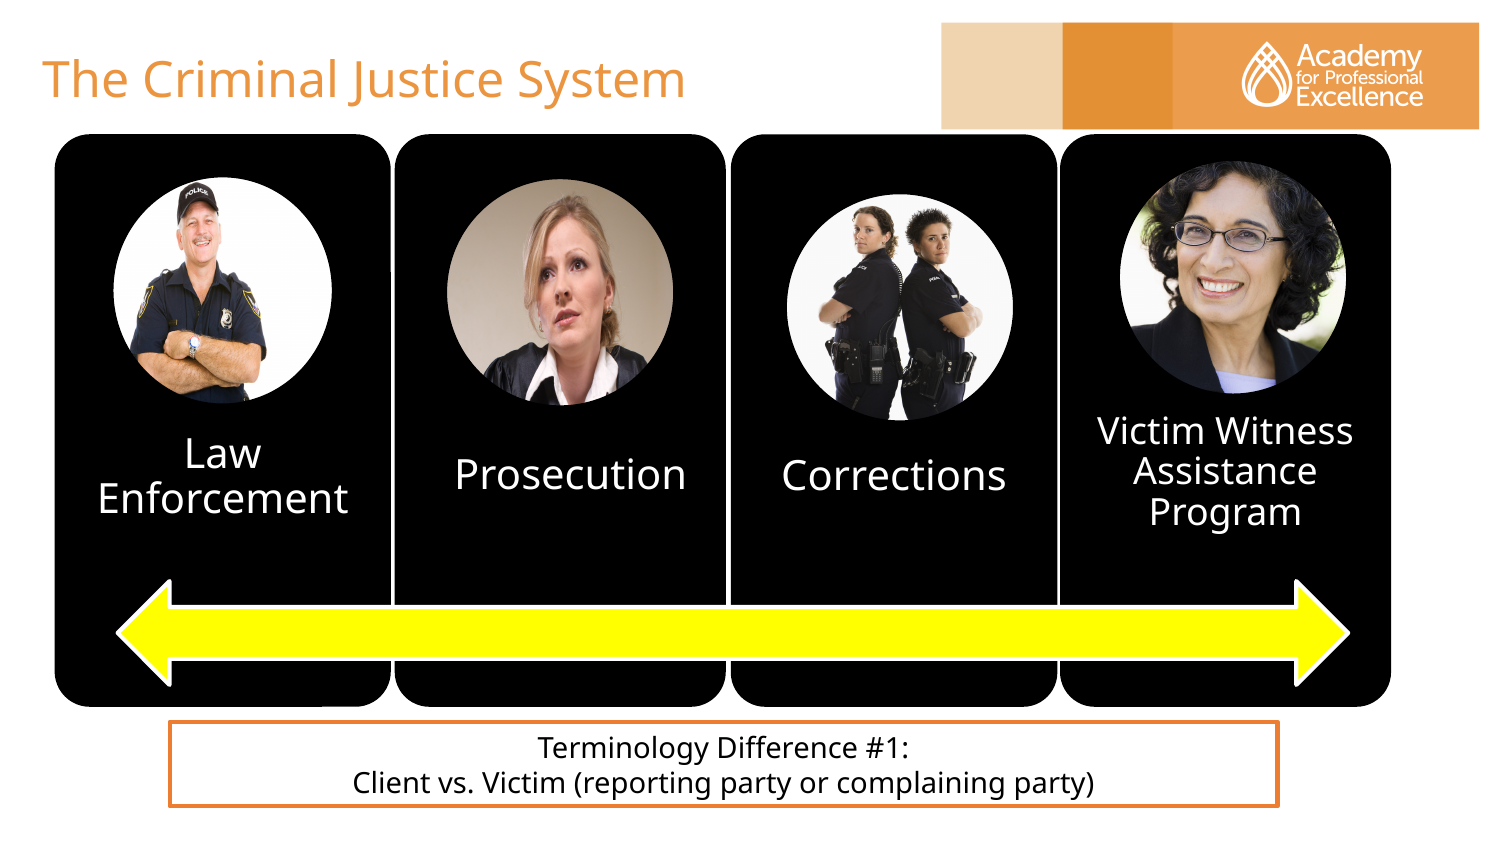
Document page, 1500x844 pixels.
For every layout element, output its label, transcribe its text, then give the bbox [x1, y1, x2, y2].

picture [1378, 39, 1429, 112]
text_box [396, 136, 724, 705]
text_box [1061, 136, 1390, 705]
title The Criminal Justice System [27, 6, 1378, 148]
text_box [56, 136, 389, 705]
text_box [732, 136, 1056, 705]
text_box Terminology Difference #1: Client vs. Victim (reporting party or complaining party) [168, 720, 1280, 808]
